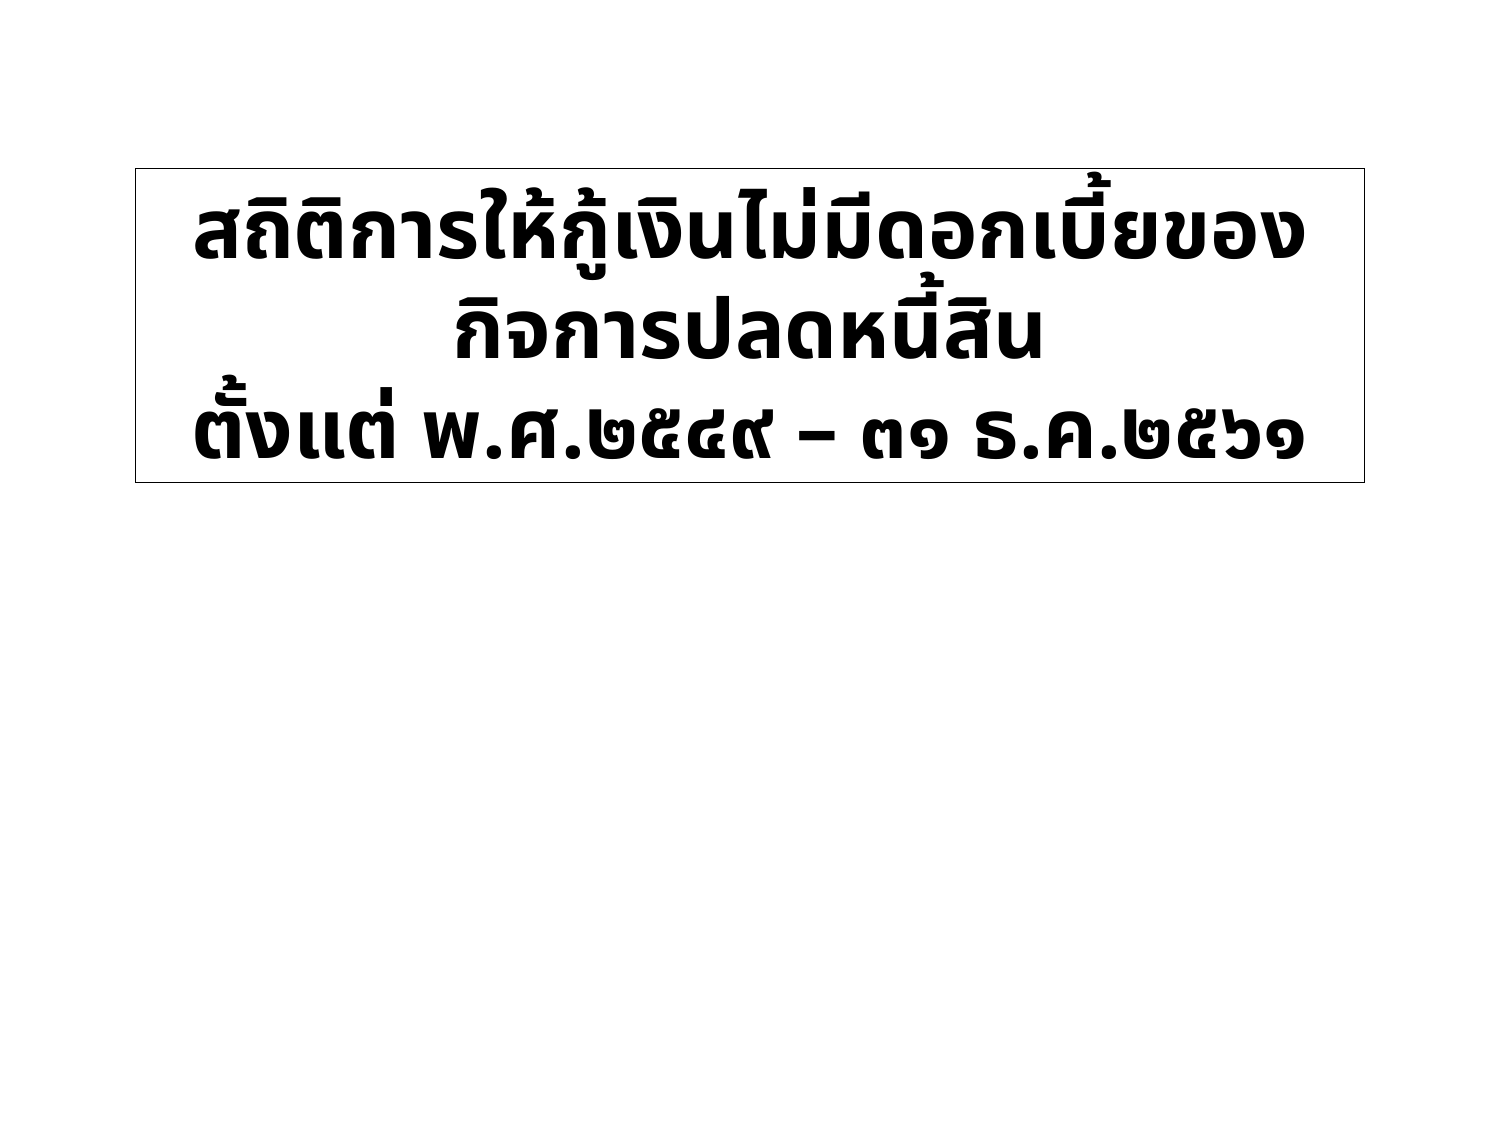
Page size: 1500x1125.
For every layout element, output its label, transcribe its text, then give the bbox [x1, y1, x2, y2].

text_box สถิติการให้กู้เงินไม่มีดอกเบี้ยของกิจการปลดหนี้สิน ตั้งแต่ พ.ศ.๒๕๔๙ – ๓๑ ธ.ค.๒๕๖๑ [135, 168, 1365, 483]
